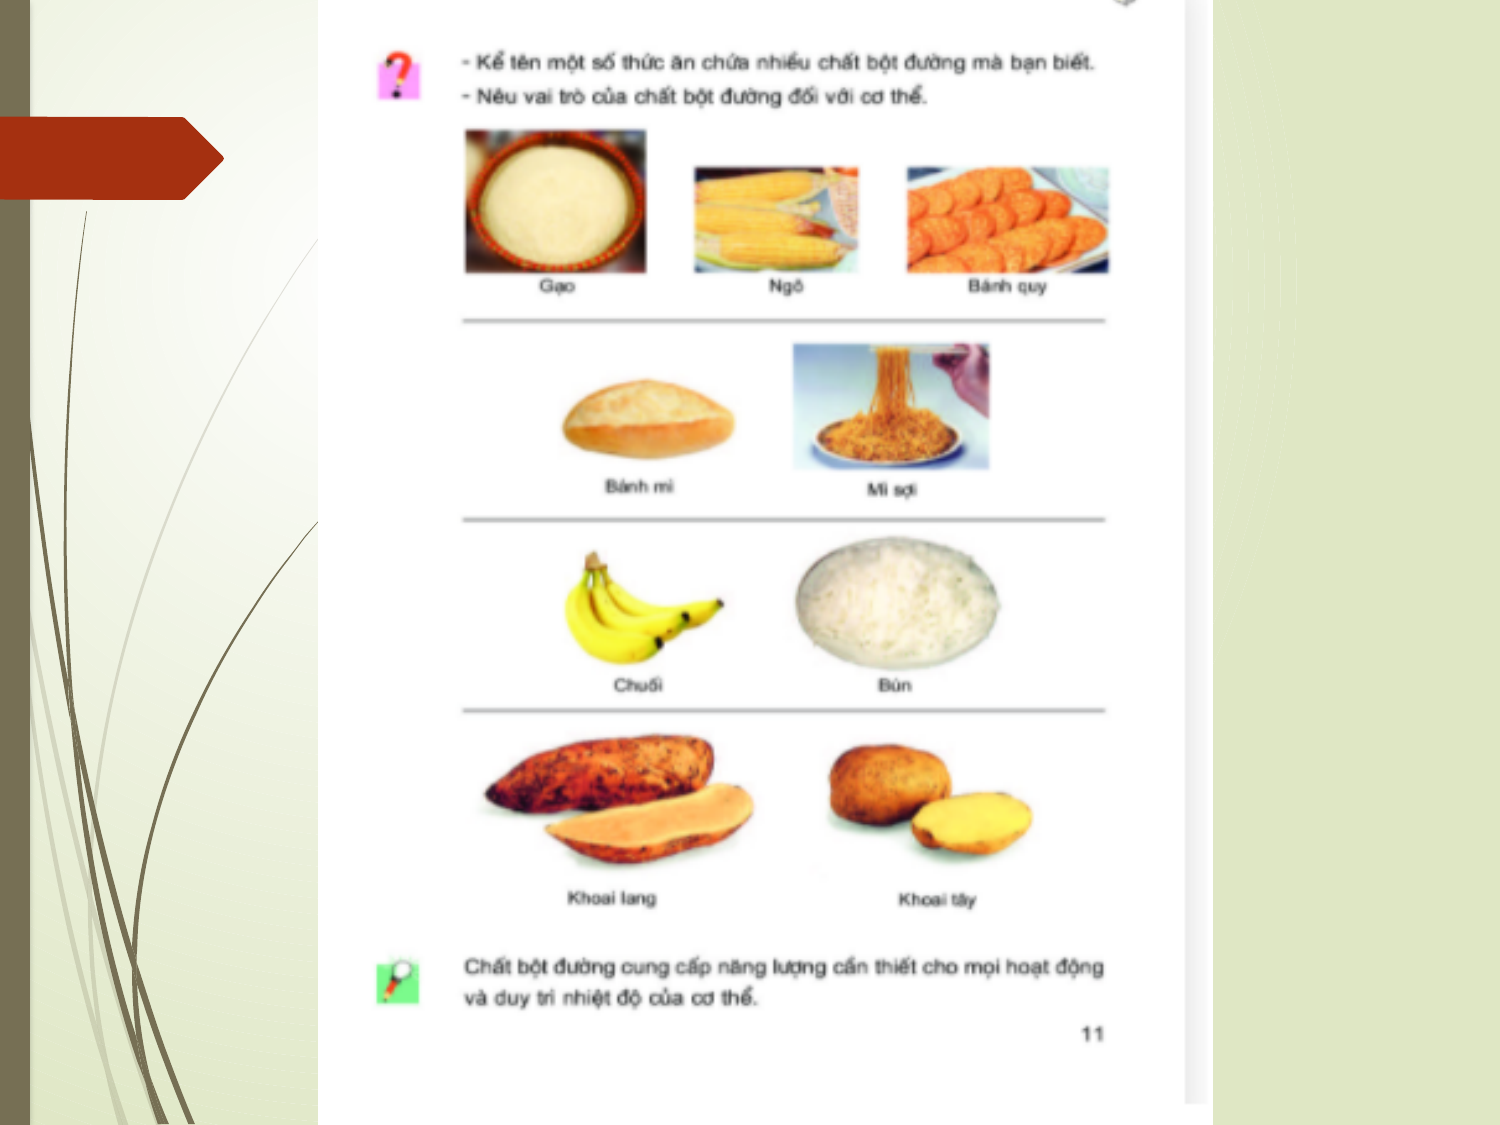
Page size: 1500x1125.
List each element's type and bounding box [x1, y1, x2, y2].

picture [318, 0, 1213, 1125]
